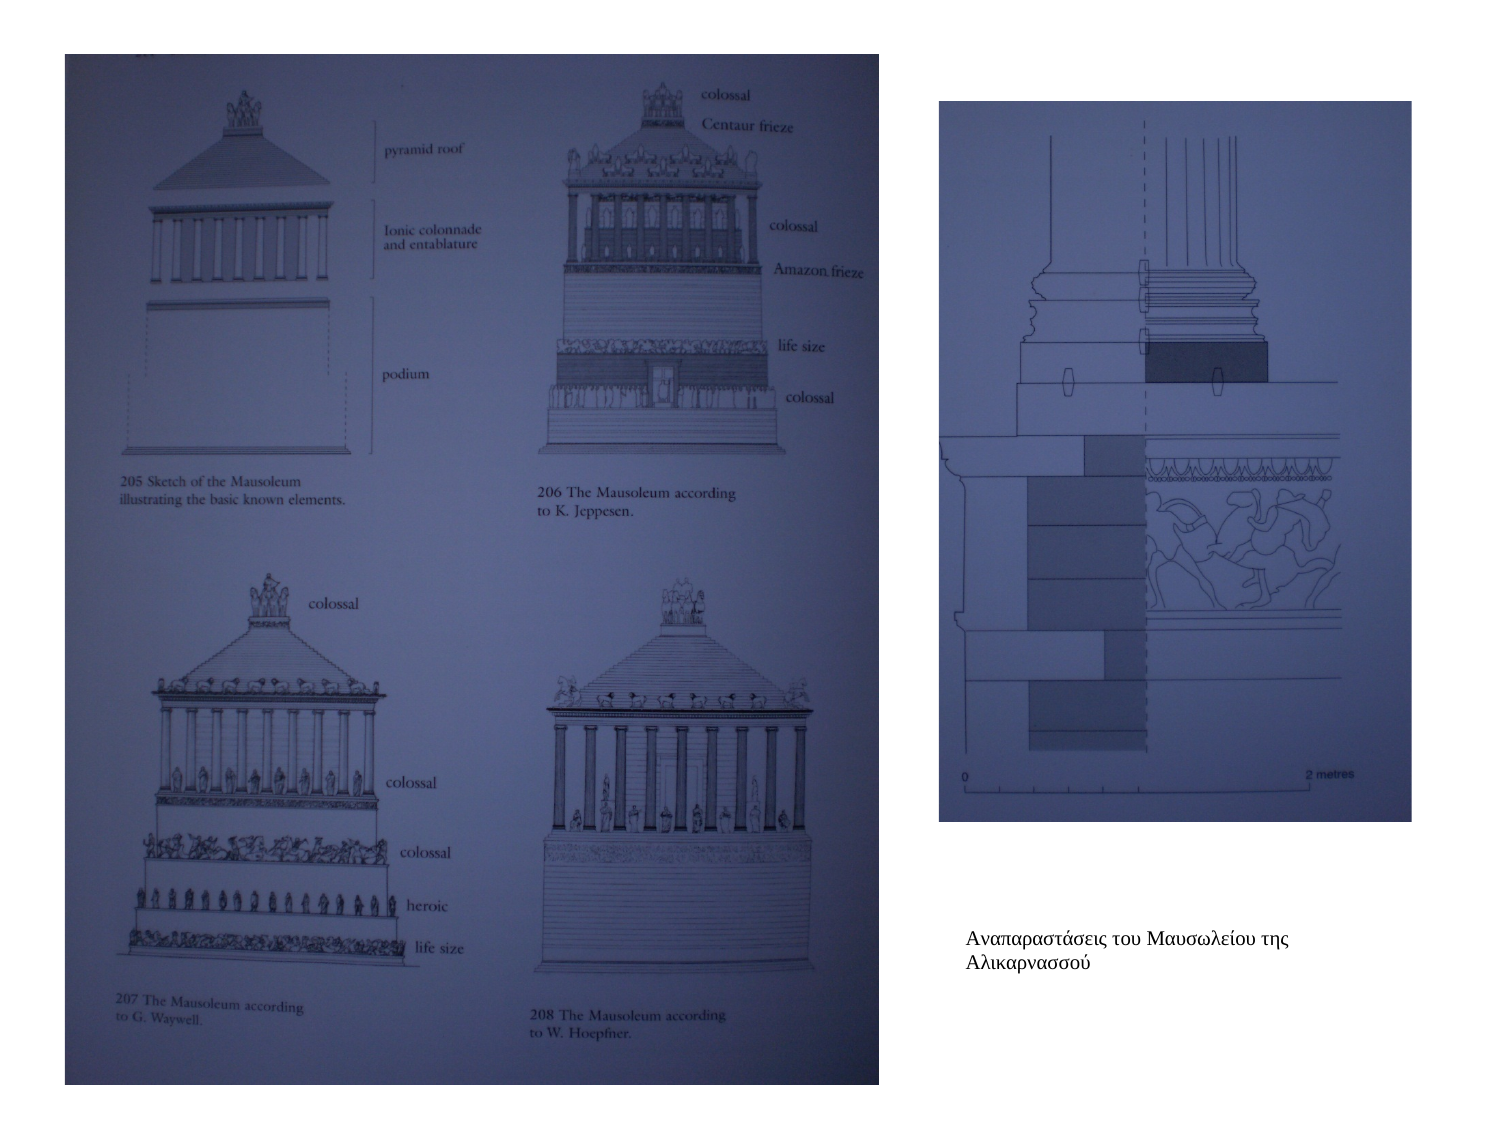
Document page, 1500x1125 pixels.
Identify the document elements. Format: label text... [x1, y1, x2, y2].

picture [938, 101, 1412, 835]
picture [64, 54, 880, 1085]
text_box Aναπαραστάσεις του Μαυσωλείου της Αλικαρνασσού [950, 916, 1376, 982]
